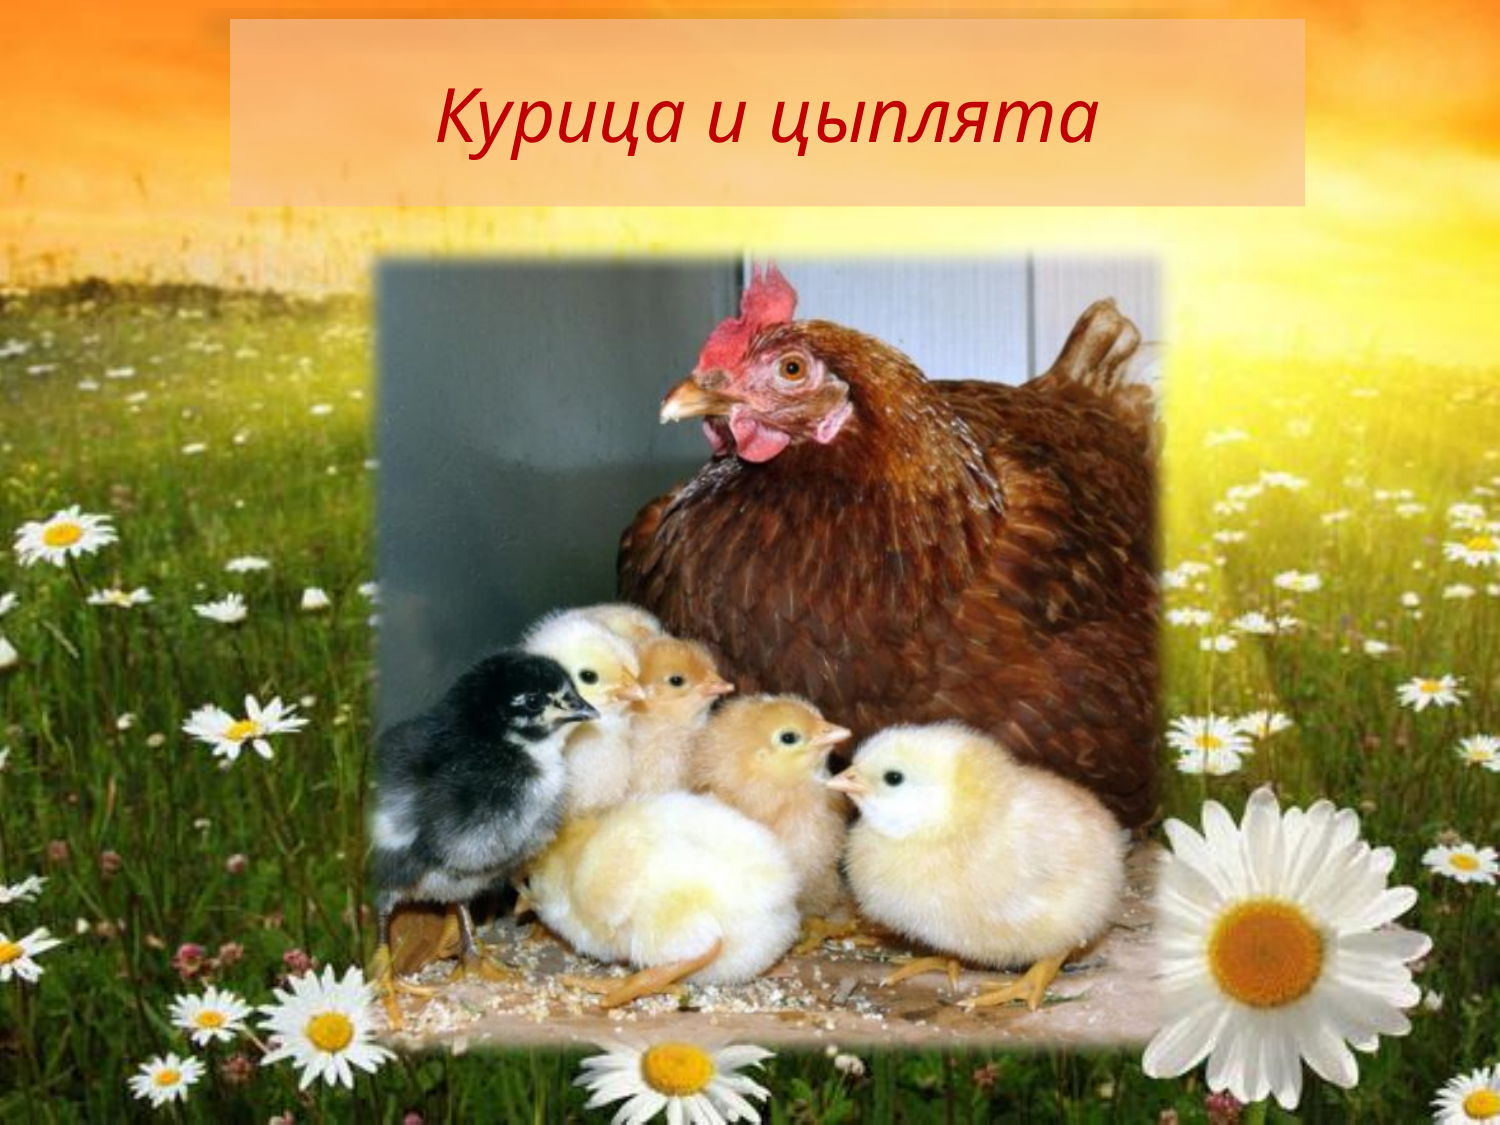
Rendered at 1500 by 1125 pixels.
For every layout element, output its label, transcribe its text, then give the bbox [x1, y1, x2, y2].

title Курица и цыплята [230, 19, 1306, 207]
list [356, 240, 1179, 1064]
picture [0, 0, 1500, 1125]
